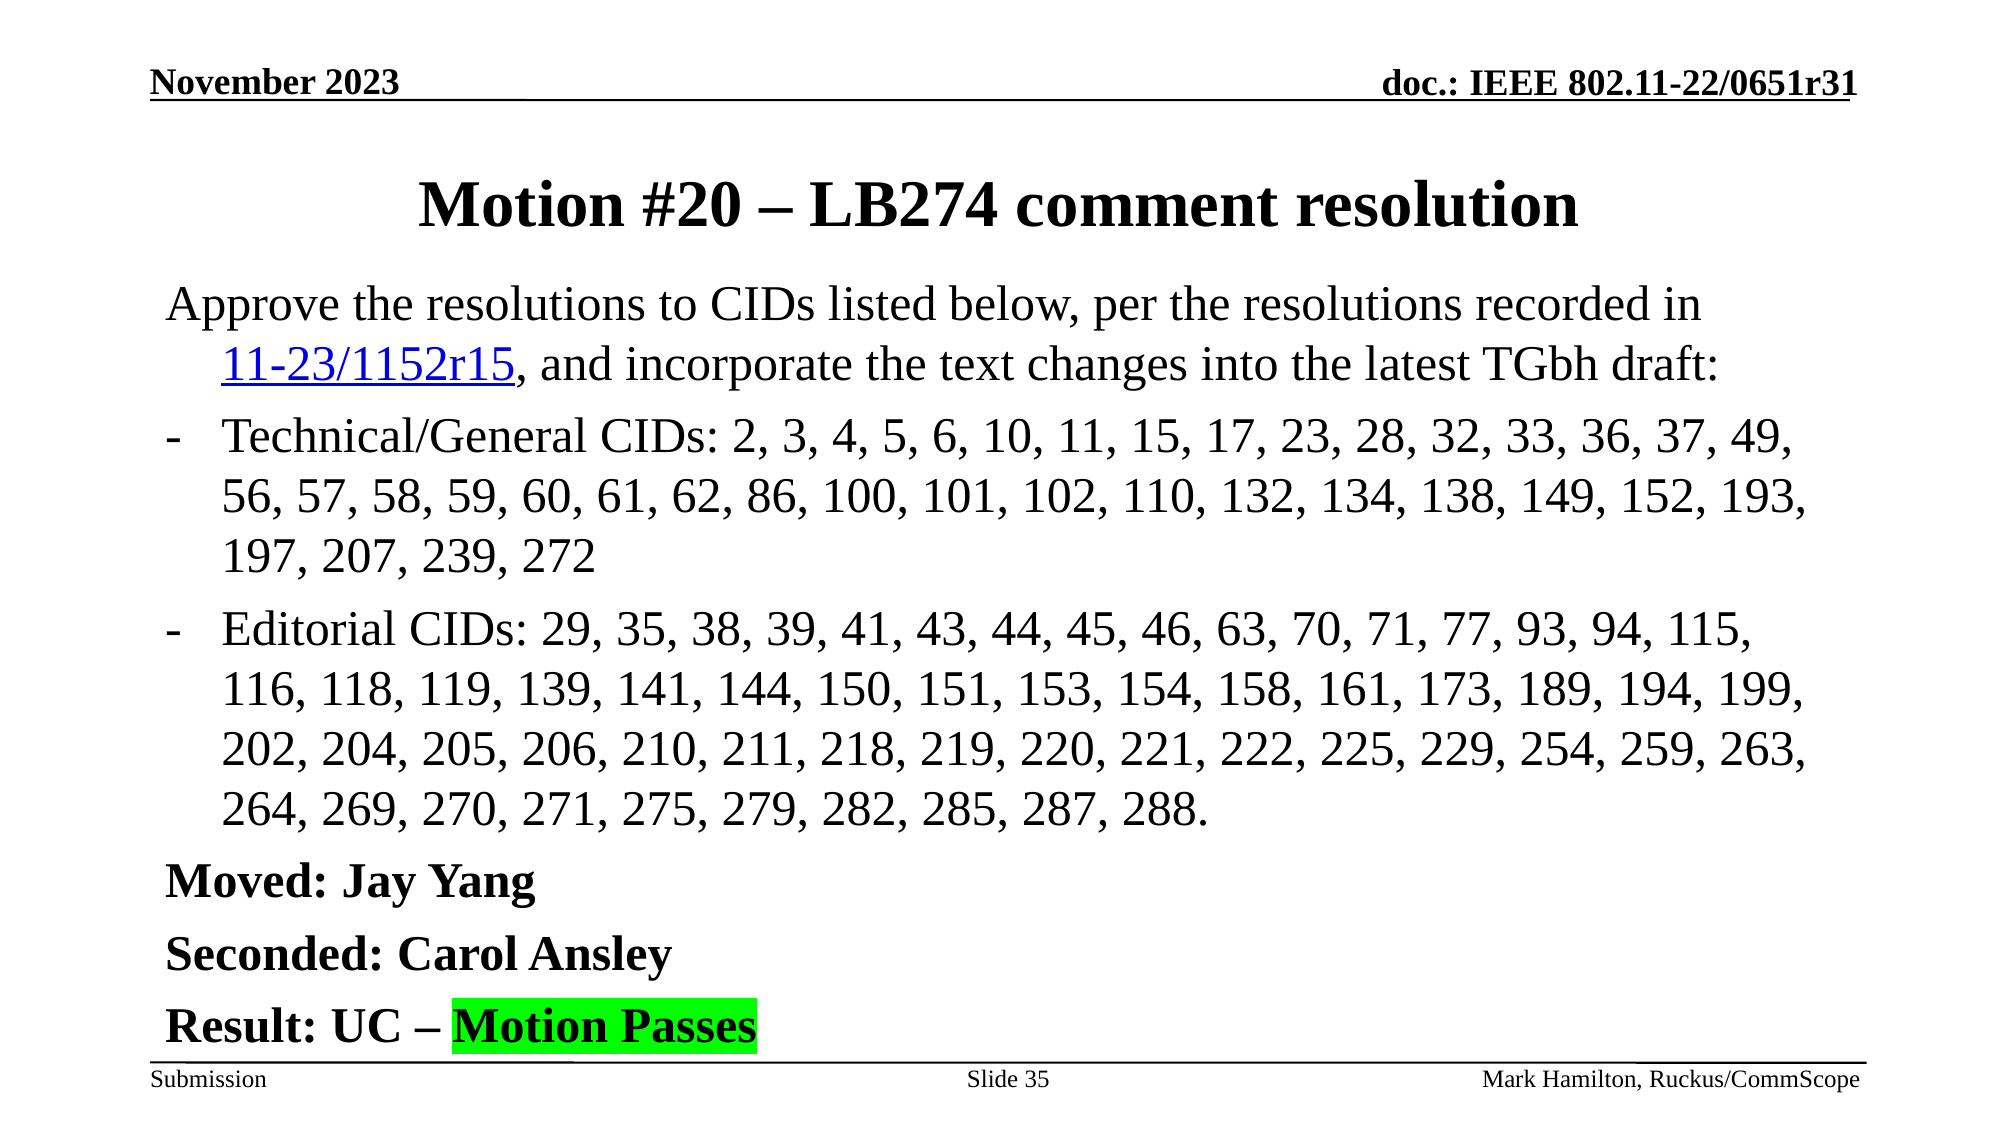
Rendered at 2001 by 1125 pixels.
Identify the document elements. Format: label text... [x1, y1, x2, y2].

slide_number Slide 35 [950, 1061, 1067, 1123]
list Approve the resolutions to CIDs listed below, per the resolutions recorded in 11-23/1152r15, and incorporate the text changes into the latest TGbh draft: - Technical/General CIDs: 2, 3, 4, 5, 6, 10, 11, 15, 17, 23, 28, 32, 33, 36, 37, 49, 56, 57, 58, 59, 60, 61, 62, 86, 100, 101, 102, 110, 132, 134, 138, 149, 152, 193, 197, 207, 239, 272 - Editorial CIDs: 29, 35, 38, 39, 41, 43, 44, 45, 46, 63, 70, 71, 77, 93, 94, 115, 116, 118, 119, 139, 141, 144, 150, 151, 153, 154, 158, 161, 173, 189, 194, 199, 202, 204, 205, 206, 210, 211, 218, 219, 220, 221, 222, 225, 229, 254, 259, 263, 264, 269, 270, 271, 275, 279, 282, 285, 287, 288. Moved: Jay Yang Seconded: Carol Ansley Result: UC – Motion Passes [149, 262, 1850, 1050]
title Motion #20 – LB274 comment resolution [149, 112, 1850, 262]
